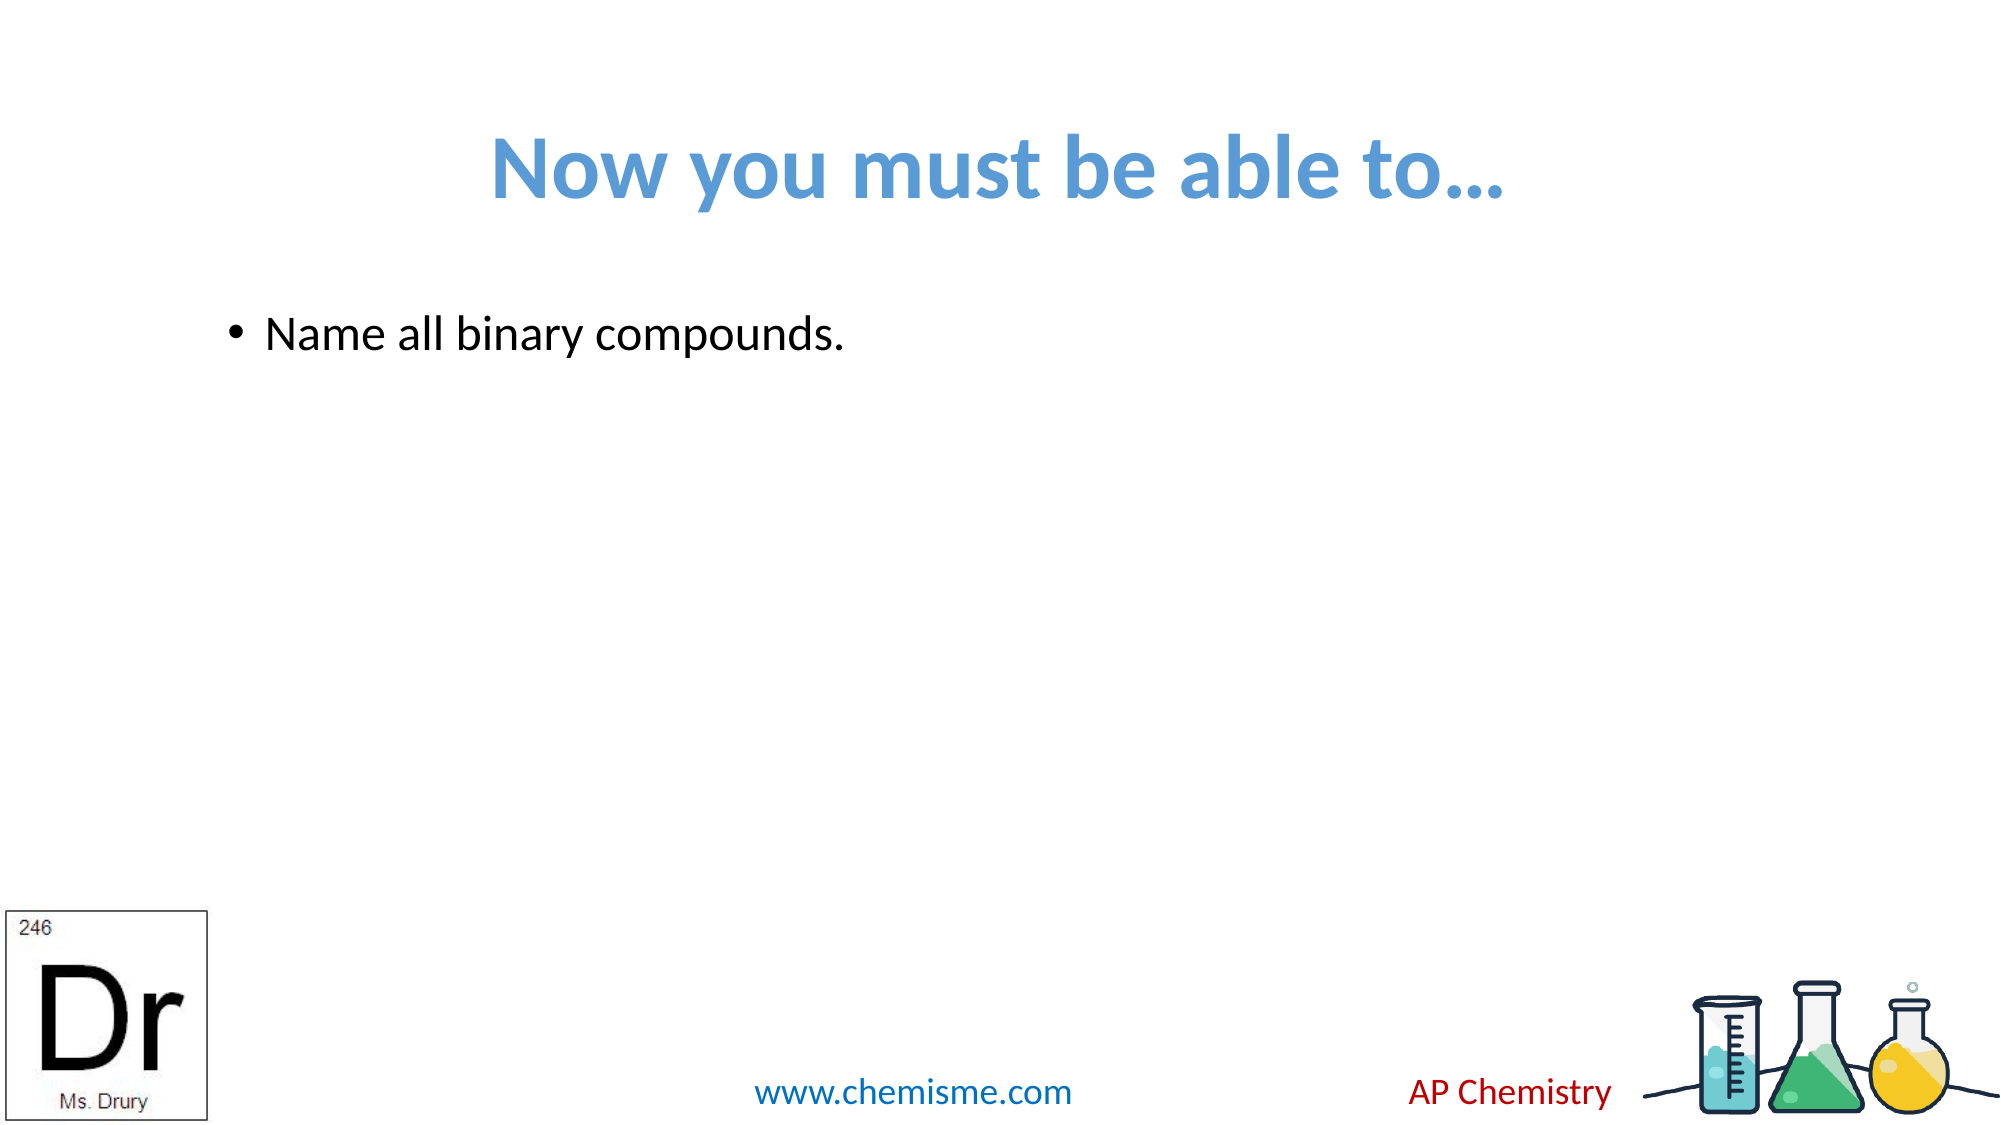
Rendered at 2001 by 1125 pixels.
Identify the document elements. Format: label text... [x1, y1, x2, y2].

picture [1602, 882, 2001, 1125]
picture [0, 905, 212, 1125]
title Now you must be able to… [137, 59, 1863, 278]
list Name all binary compounds. [137, 299, 1863, 1014]
